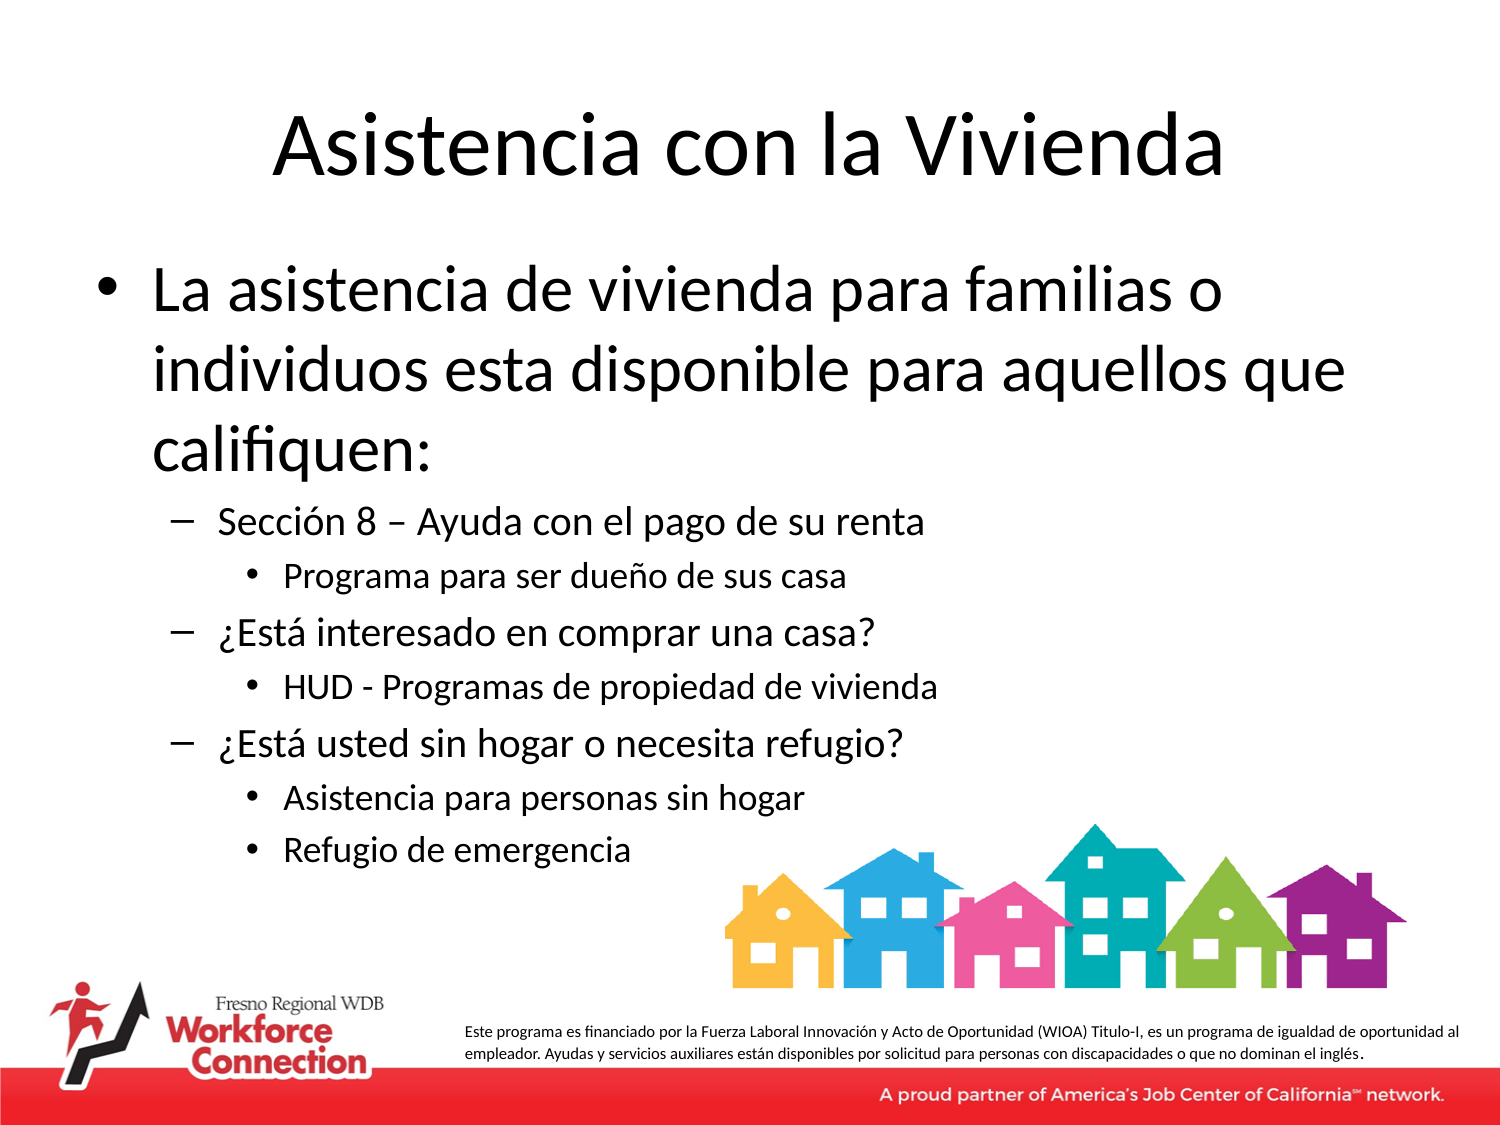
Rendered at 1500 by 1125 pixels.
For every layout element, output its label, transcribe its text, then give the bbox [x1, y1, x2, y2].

picture [0, 103, 1500, 1125]
list La asistencia de vivienda para familias o individuos esta disponible para aquellos que califiquen: Sección 8 – Ayuda con el pago de su renta Programa para ser dueño de sus casa ¿Está interesado en comprar una casa? HUD - Programas de propiedad de vivienda ¿Está usted sin hogar o necesita refugio? Asistencia para personas sin hogar Refugio de emergencia [80, 237, 1431, 980]
title Asistencia con la Vivienda [75, 45, 1425, 233]
